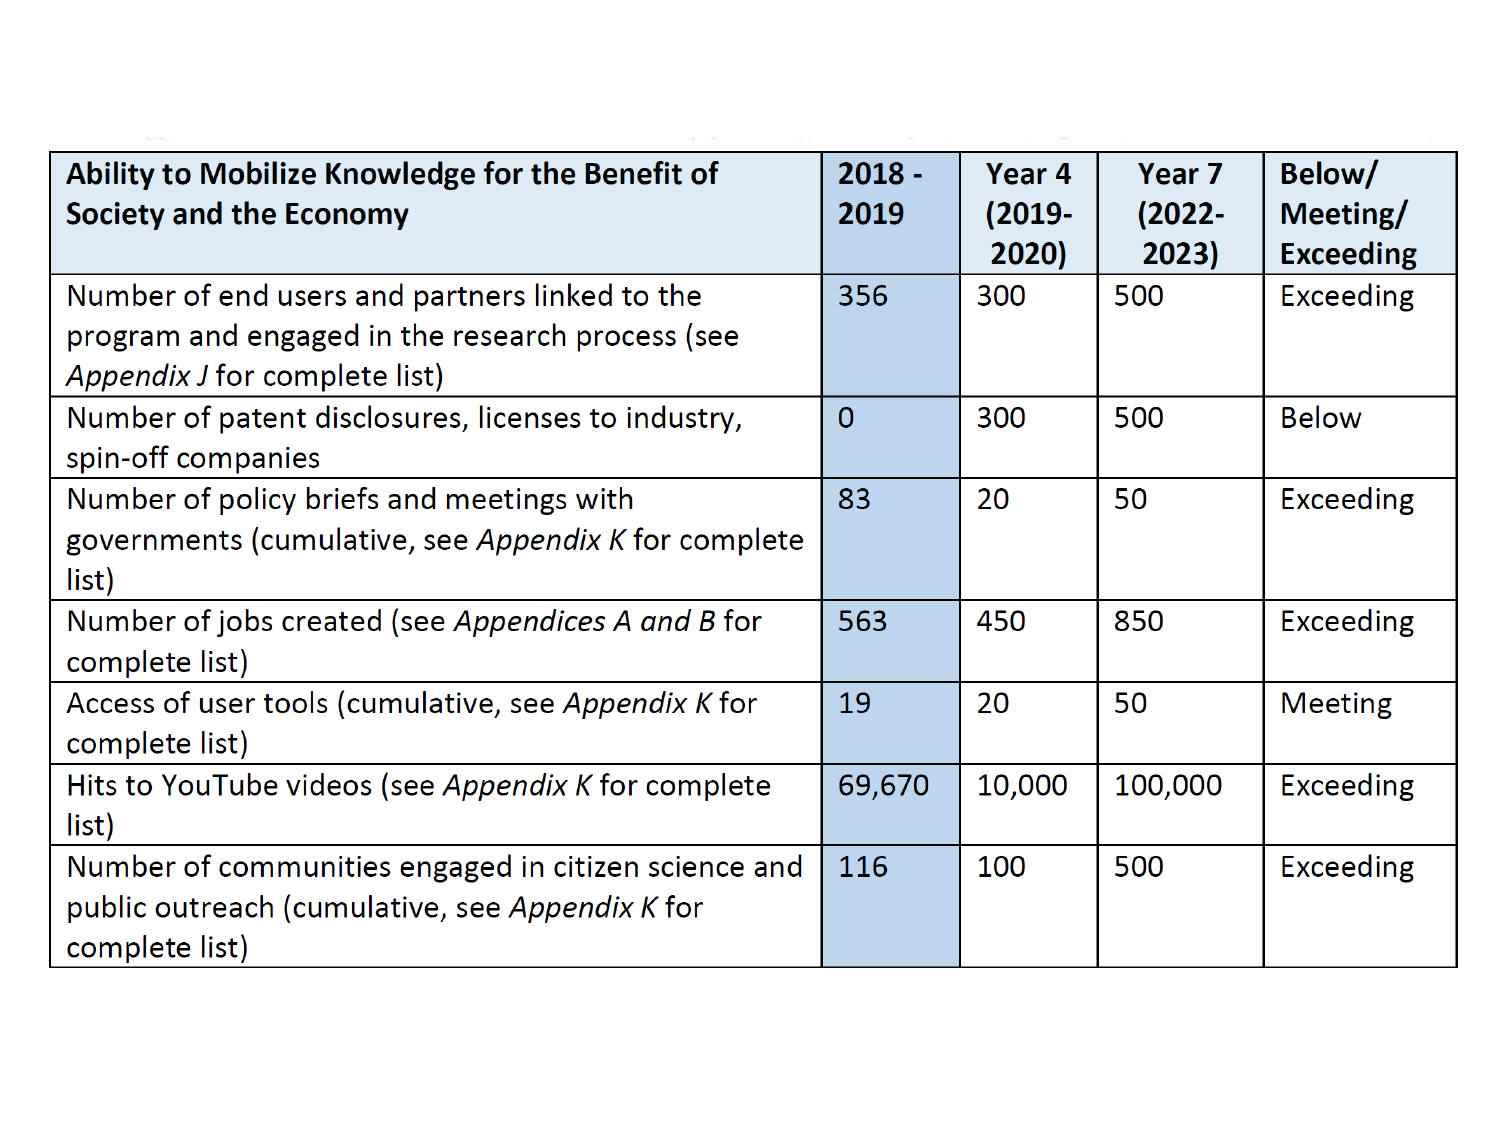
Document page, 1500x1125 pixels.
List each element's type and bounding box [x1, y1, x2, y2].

picture [39, 137, 1481, 1000]
